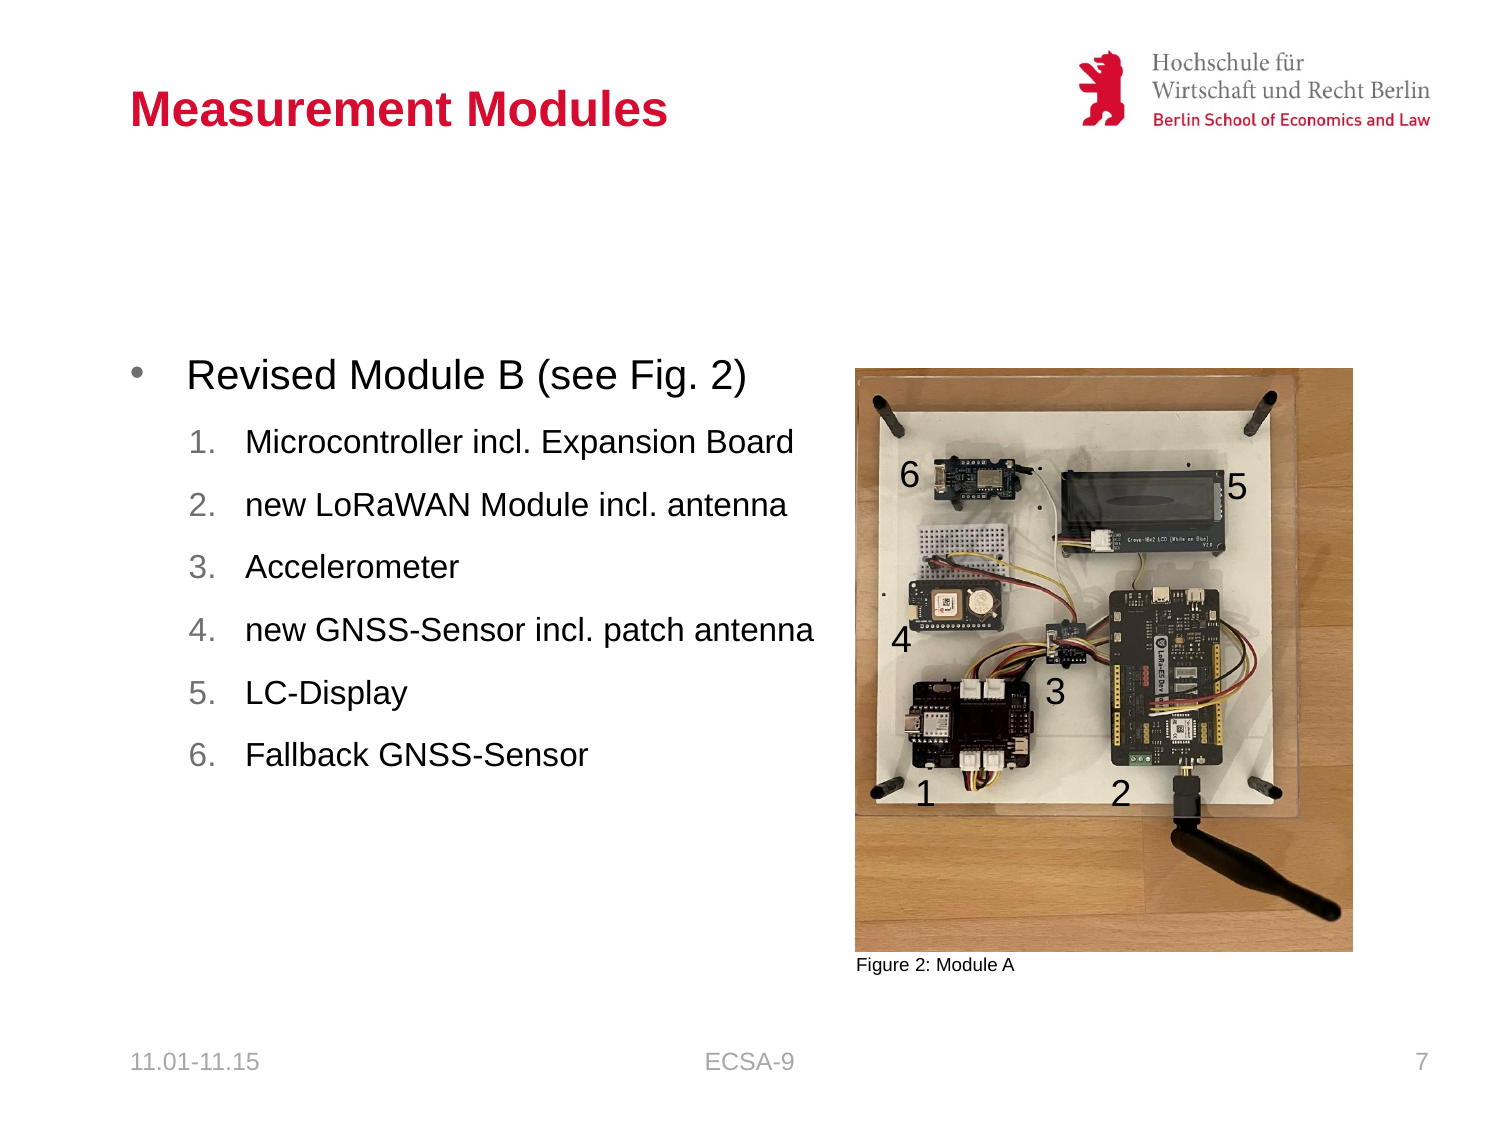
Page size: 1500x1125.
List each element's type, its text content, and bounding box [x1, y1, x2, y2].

slide_number 7 [1222, 1033, 1430, 1093]
text_box Figure 2: Module A [856, 961, 1223, 976]
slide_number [129, 1033, 395, 1093]
list Revised Module B (see Fig. 2) Microcontroller incl. Expansion Board new LoRaWAN Module incl. antenna Accelerometer new GNSS-Sensor incl. patch antenna LC-Display Fallback GNSS-Sensor [129, 324, 1430, 975]
picture [855, 368, 1354, 953]
title Measurement Modules [129, 64, 987, 287]
picture [1071, 48, 1435, 132]
footer ECSA-9 [395, 1033, 1105, 1093]
